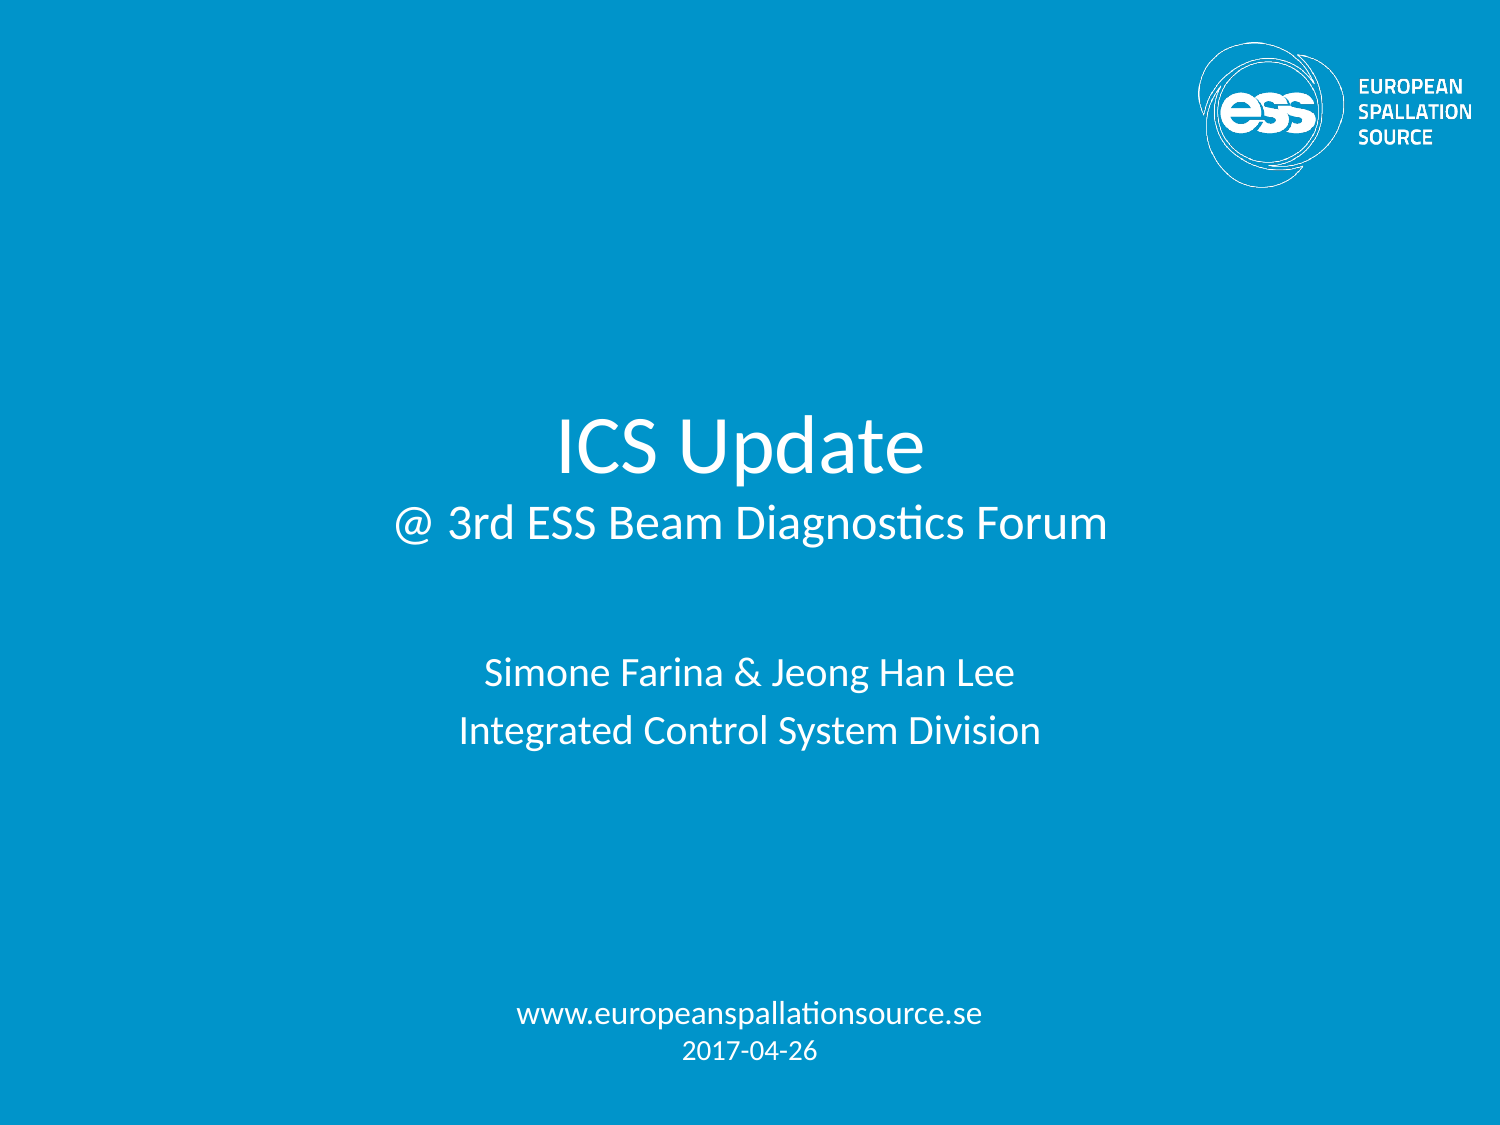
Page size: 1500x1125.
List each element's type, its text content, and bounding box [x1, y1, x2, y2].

picture [1429, 105, 1438, 118]
picture [1417, 105, 1427, 118]
picture [1402, 79, 1409, 91]
subtitle Simone Farina & Jeong Han Lee Integrated Control System Division [225, 637, 1275, 925]
picture [1437, 79, 1447, 93]
picture [1221, 93, 1315, 133]
picture [1424, 130, 1432, 144]
picture [1385, 130, 1395, 144]
picture [1360, 112, 1367, 119]
picture [1461, 105, 1465, 118]
picture [1398, 80, 1406, 93]
picture [1360, 79, 1368, 93]
picture [1413, 79, 1422, 93]
picture [1455, 79, 1461, 93]
picture [1450, 79, 1455, 93]
picture [1426, 79, 1434, 93]
picture [1372, 79, 1381, 93]
picture [1446, 105, 1457, 119]
picture [1399, 130, 1408, 144]
picture [1360, 130, 1367, 144]
title ICS Update @ 3rd ESS Beam Diagnostics Forum [112, 349, 1388, 591]
picture [1386, 79, 1395, 93]
picture [1396, 105, 1403, 118]
picture [1407, 105, 1414, 118]
picture [1371, 105, 1380, 118]
picture [1383, 105, 1393, 118]
picture [1371, 130, 1381, 144]
picture [1360, 105, 1367, 111]
picture [1411, 130, 1420, 144]
picture [1466, 105, 1470, 118]
text_box www.europeanspallationsource.se 2017-04-26 [374, 975, 1125, 1074]
